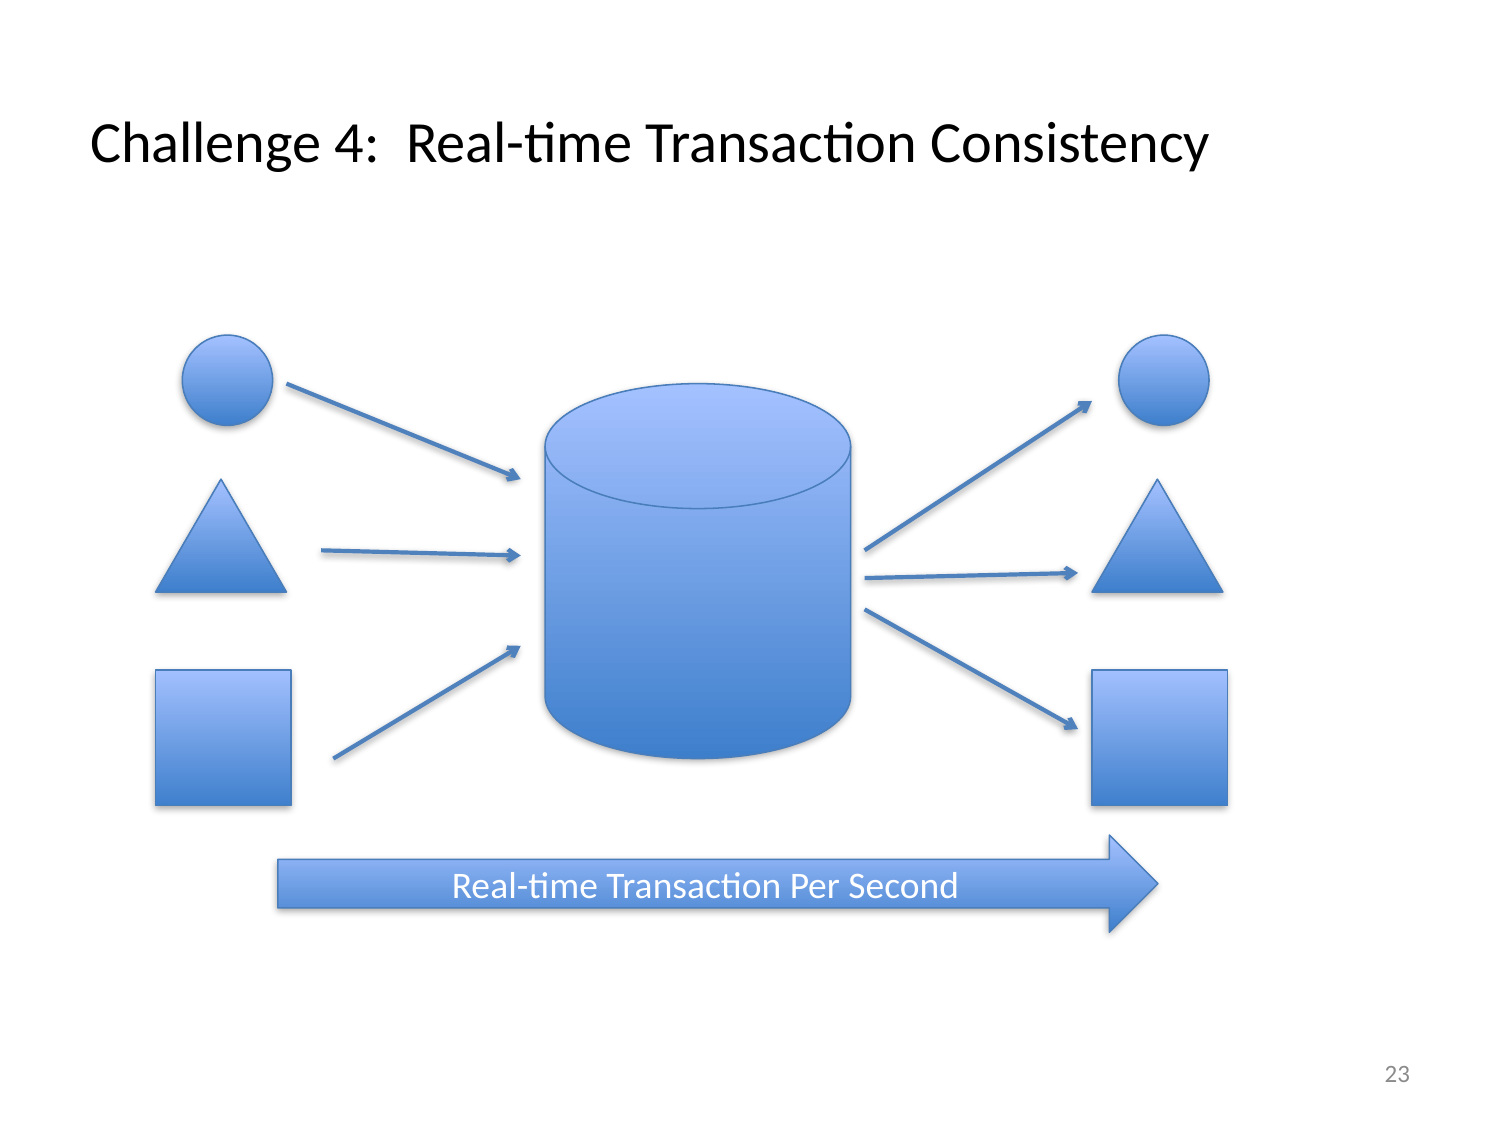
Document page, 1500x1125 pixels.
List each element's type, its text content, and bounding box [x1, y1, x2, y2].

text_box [864, 609, 1079, 730]
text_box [864, 572, 1079, 579]
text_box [333, 645, 522, 759]
text_box [1091, 669, 1228, 806]
text_box [181, 334, 274, 427]
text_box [864, 400, 1093, 551]
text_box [320, 550, 522, 556]
text_box [154, 478, 288, 593]
text_box [155, 669, 292, 806]
text_box [544, 382, 852, 760]
text_box [1091, 478, 1224, 593]
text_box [286, 383, 522, 480]
text_box [1117, 334, 1210, 427]
slide_number 23 [1074, 1042, 1425, 1103]
text_box Real-time Transaction Per Second [277, 834, 1159, 933]
title Challenge 4: Real-time Transaction Consistency [75, 45, 1425, 233]
